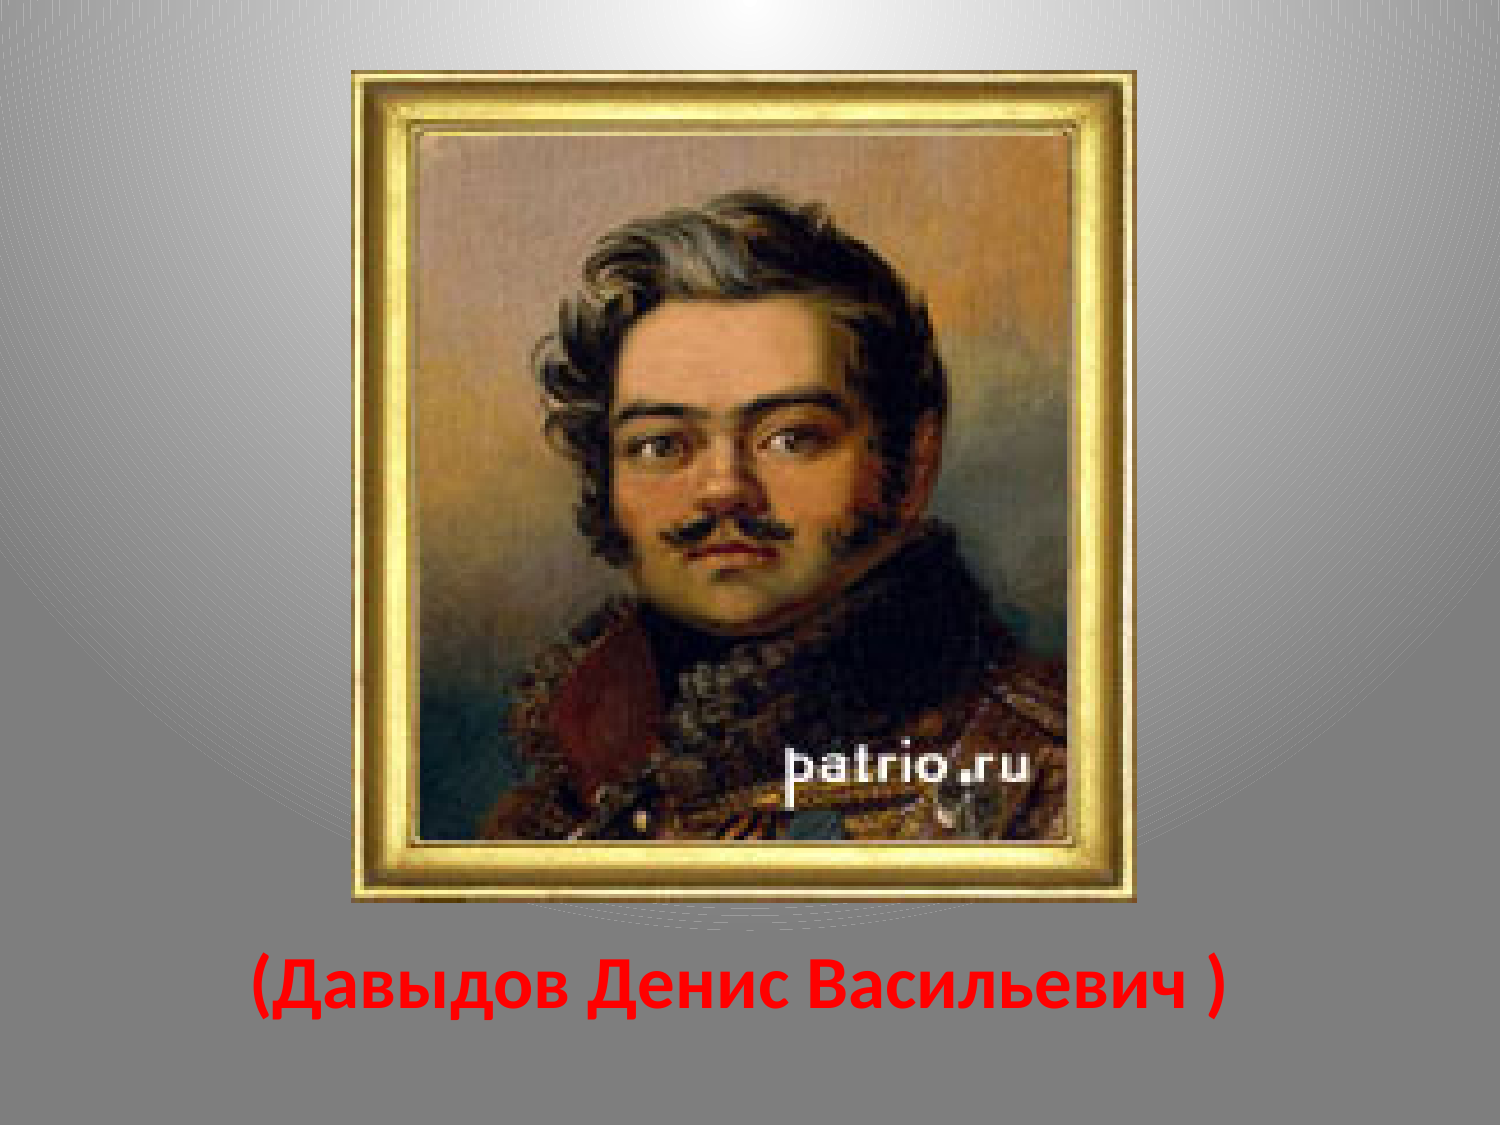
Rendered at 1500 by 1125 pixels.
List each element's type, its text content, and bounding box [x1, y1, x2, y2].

picture [351, 70, 1137, 903]
text_box (Давыдов Денис Васильевич ) [234, 925, 1372, 1031]
